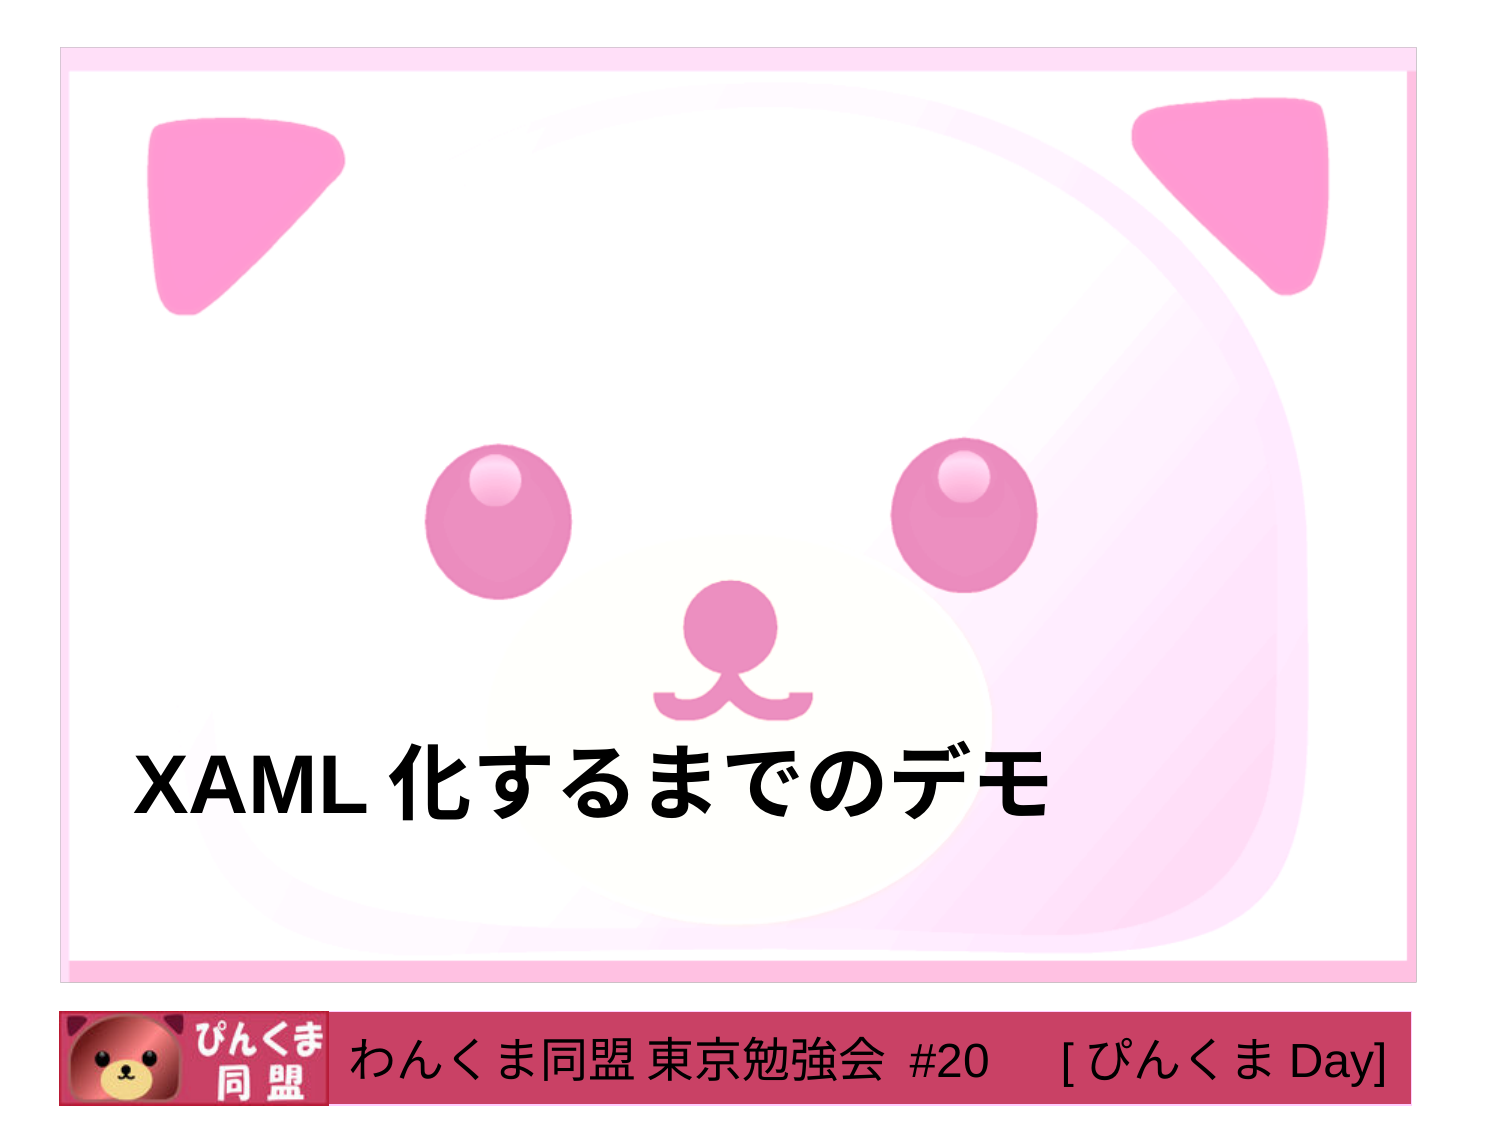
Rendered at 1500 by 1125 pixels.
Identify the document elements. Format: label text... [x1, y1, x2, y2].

picture [59, 1011, 329, 1106]
list 部分変形 WPF の ModelVisual3D はまとめて移動・拡大縮小・回転できますが、一パーツであるスカートのすそが広がったり、髪の毛が広がったりはできません。 スキニングやモーフィングの技術を応用して開口部の移動・拡大縮小・回転を行い、他の頂点は自動的にそれに合わせて補間することができます。 CPUの負荷がかかりますので多用することはできません。 [59, 46, 1418, 984]
title XAML化するまでのデモ [118, 722, 1394, 947]
